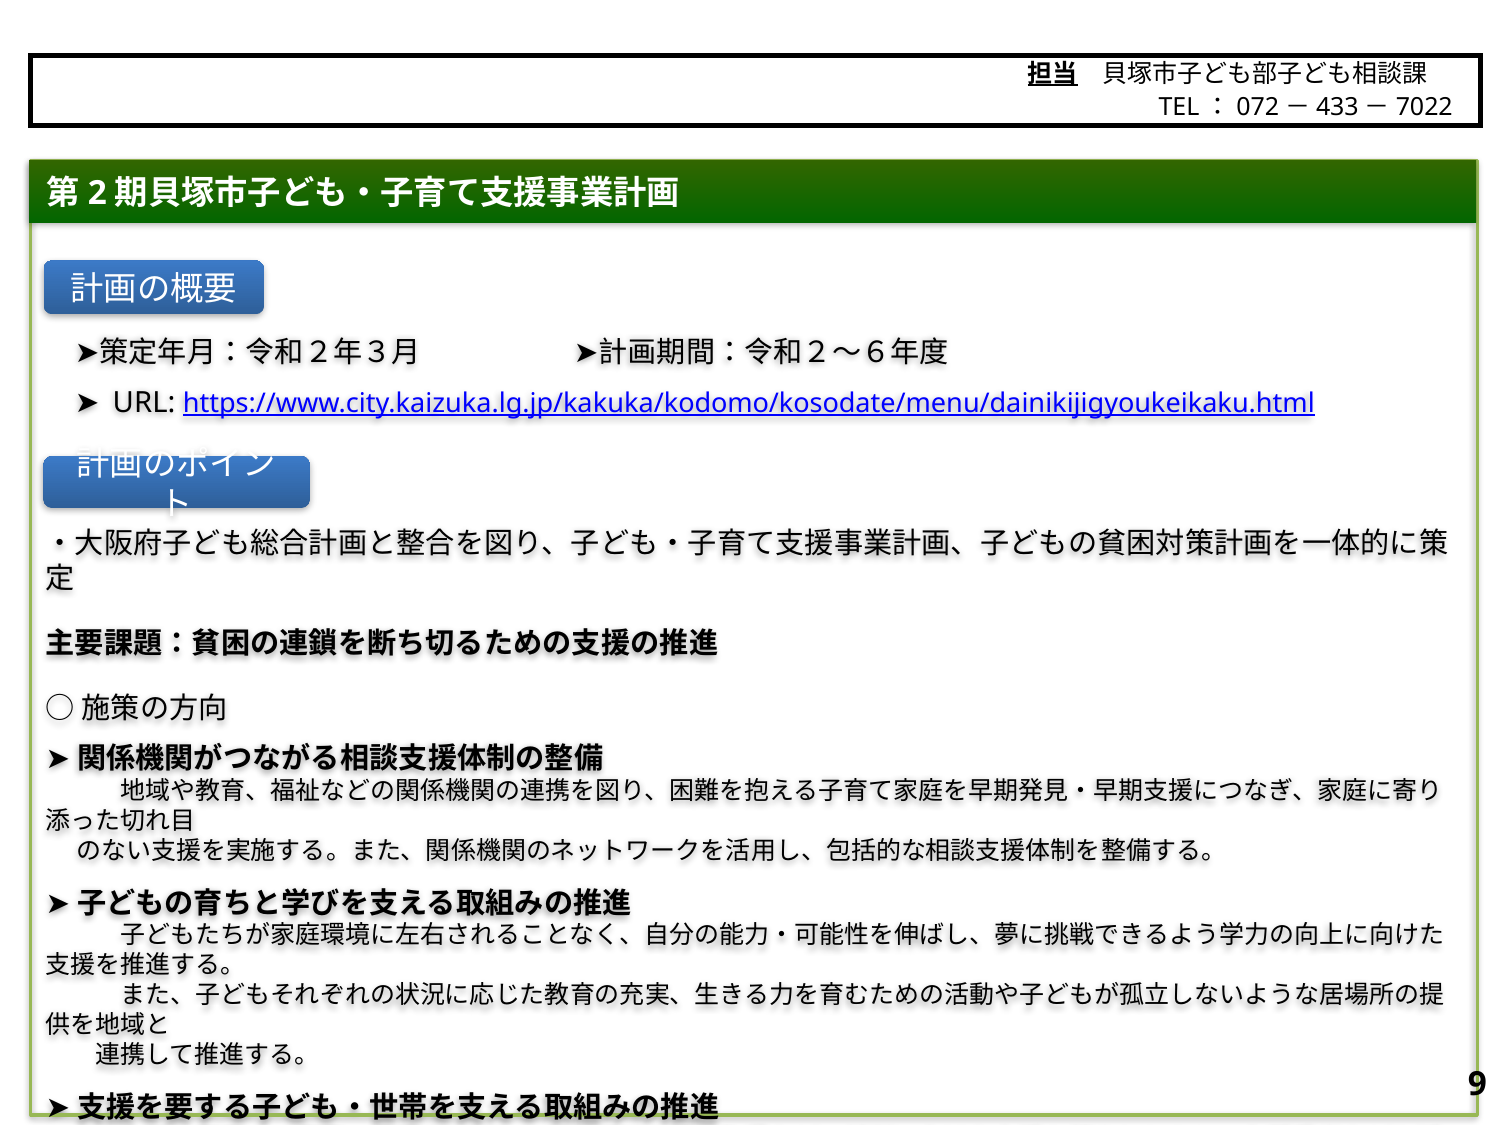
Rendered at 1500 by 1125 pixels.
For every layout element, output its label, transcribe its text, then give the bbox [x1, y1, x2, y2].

slide_number 8 [1151, 1055, 1500, 1116]
text_box ➤策定年月：令和２年３月 ➤計画期間：令和２～６年度 ➤ URL: https://www.city.kaizuka.lg.jp/kakuka/kodomo/kosodate/menu/dainikijigyoukeikaku.html ・大阪府子ども総合計画と整合を図り、子ども・子育て支援事業計画、子どもの貧困対策計画を一体的に策定 主要課題：貧困の連鎖を断ち切るための支援の推進 ○施策の方向 ➤関係機関がつながる相談支援体制の整備 地域や教育、福祉などの関係機関の連携を図り、困難を抱える子育て家庭を早期発見・早期支援につなぎ、家庭に寄り添った切れ目 のない支援を実施する。また、関係機関のネットワークを活用し、包括的な相談支援体制を整備する。 ➤子どもの育ちと学びを支える取組みの推進 子どもたちが家庭環境に左右されることなく、自分の能力・可能性を伸ばし、夢に挑戦できるよう学力の向上に向けた支援を推進する。 また、子どもそれぞれの状況に応じた教育の充実、生きる力を育むための活動や子どもが孤立しないような居場所の提供を地域と 連携して推進する。 ➤支援を要する子ども・世帯を支える取組みの推進 生活に困窮する家庭の保護者に対し、就労相談や資格取得など、就労に向けた支援を行うとともに、各種手当なども活用し、経済的 負担の軽減を図るなど、安定的な生活に必要な基盤の確保を支援する。ひとり親家庭に対しては、生活全般にわたる相談や子育て支援 を総合的に行うことを通じて、さまざまな悩みや不安の解消と自立を促す取り組みを推進する。 [30, 228, 1478, 1116]
text_box 貝塚市 [30, 55, 1481, 126]
text_box 計画の概要 [43, 260, 265, 315]
text_box 担当 貝塚市子ども部子ども相談課 TEL：072－433－7022 [1009, 48, 1496, 120]
text_box 第2期貝塚市子ども・子育て支援事業計画 [29, 160, 1477, 223]
text_box 計画のポイント [43, 456, 310, 509]
